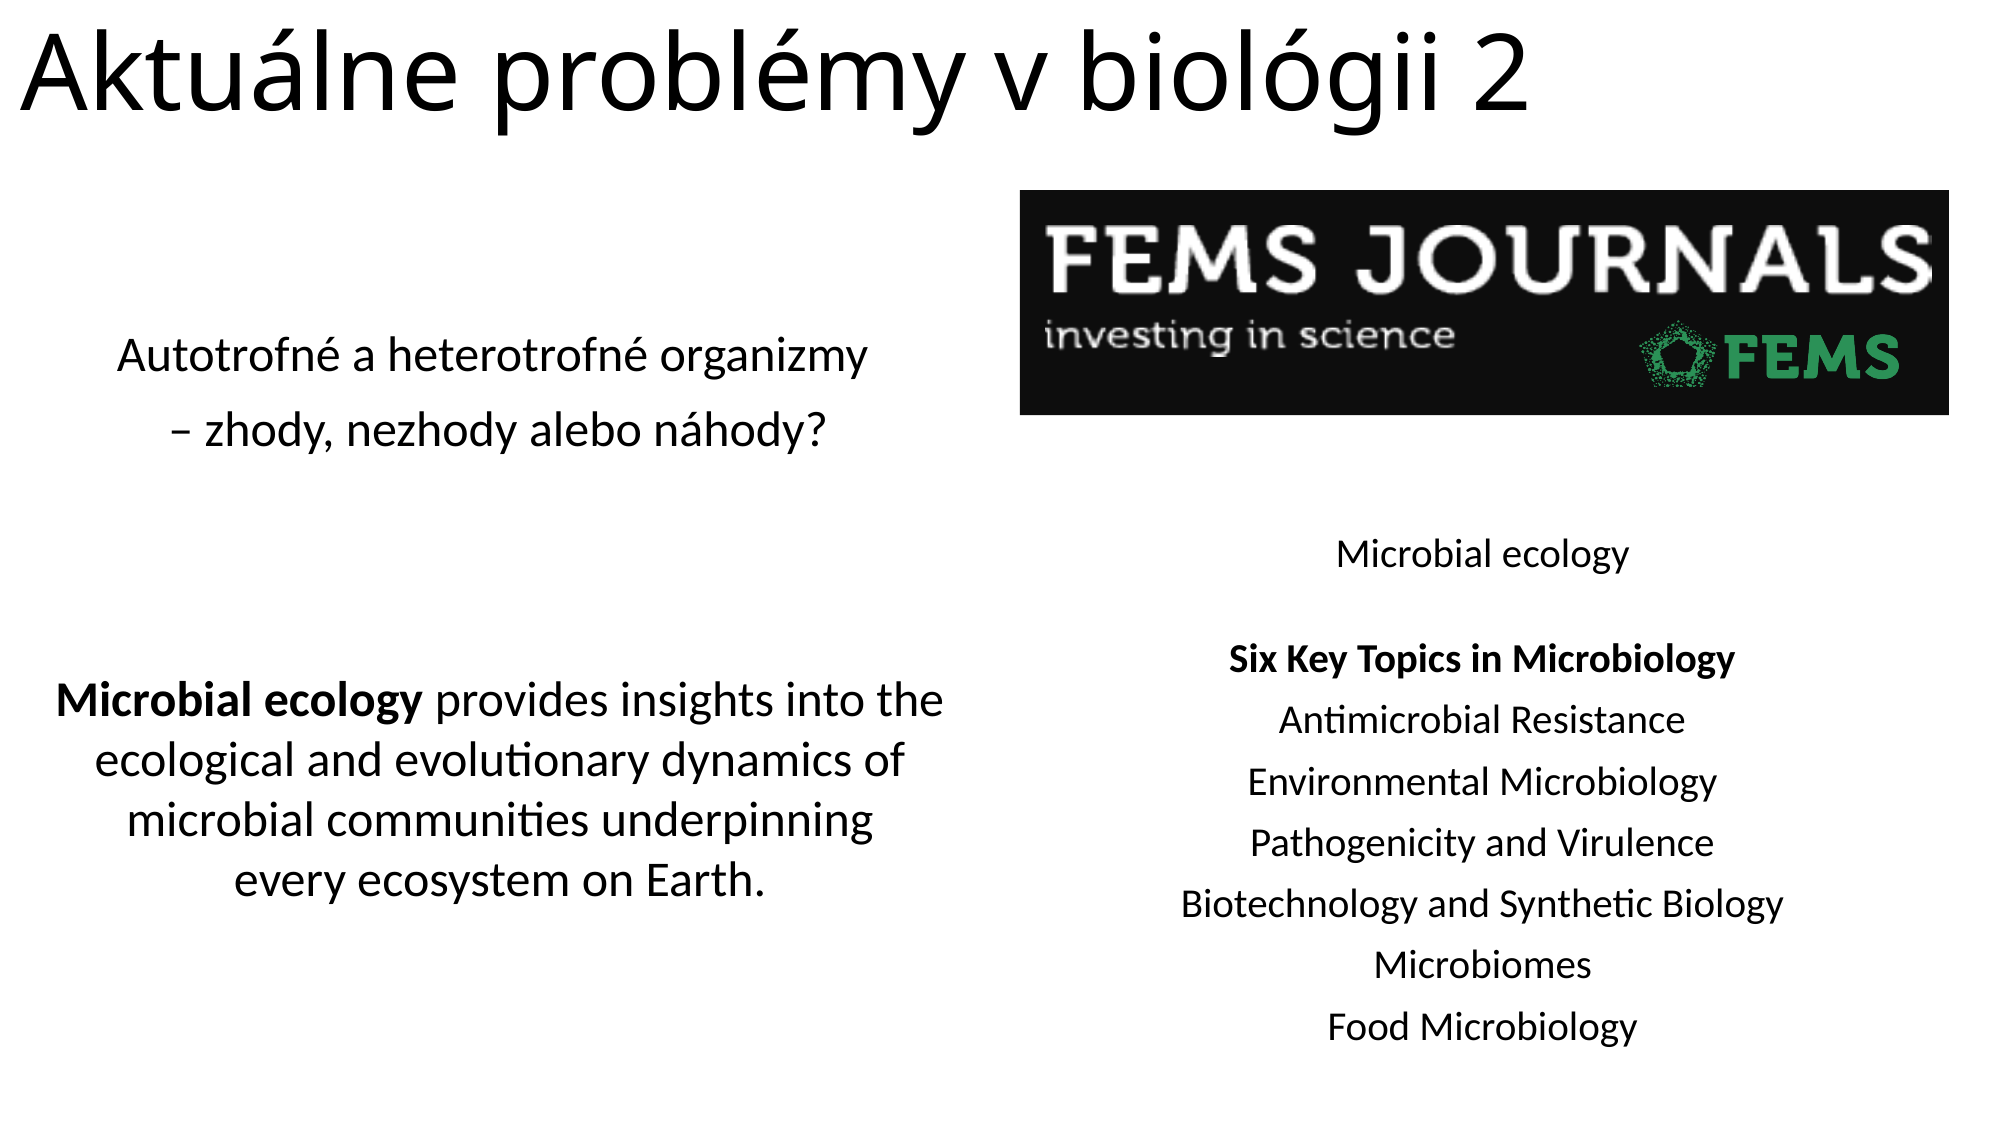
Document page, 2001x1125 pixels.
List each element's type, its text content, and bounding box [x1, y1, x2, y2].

title Aktuálne problémy v biológii 2 [0, 0, 1555, 141]
subtitle Microbial ecology Six Key Topics in Microbiology Antimicrobial Resistance Environmental Microbiology Pathogenicity and Virulence Biotechnology and Synthetic Biology Microbiomes Food Microbiology [1041, 524, 1924, 1059]
text_box Microbial ecology provides insights into the ecological and evolutionary dynamics of microbial communities underpinning every ecosystem on Earth. [0, 658, 1000, 914]
text_box Autotrofné a heterotrofné organizmy – zhody, nezhody alebo náhody? [101, 320, 896, 495]
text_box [1019, 190, 1949, 416]
